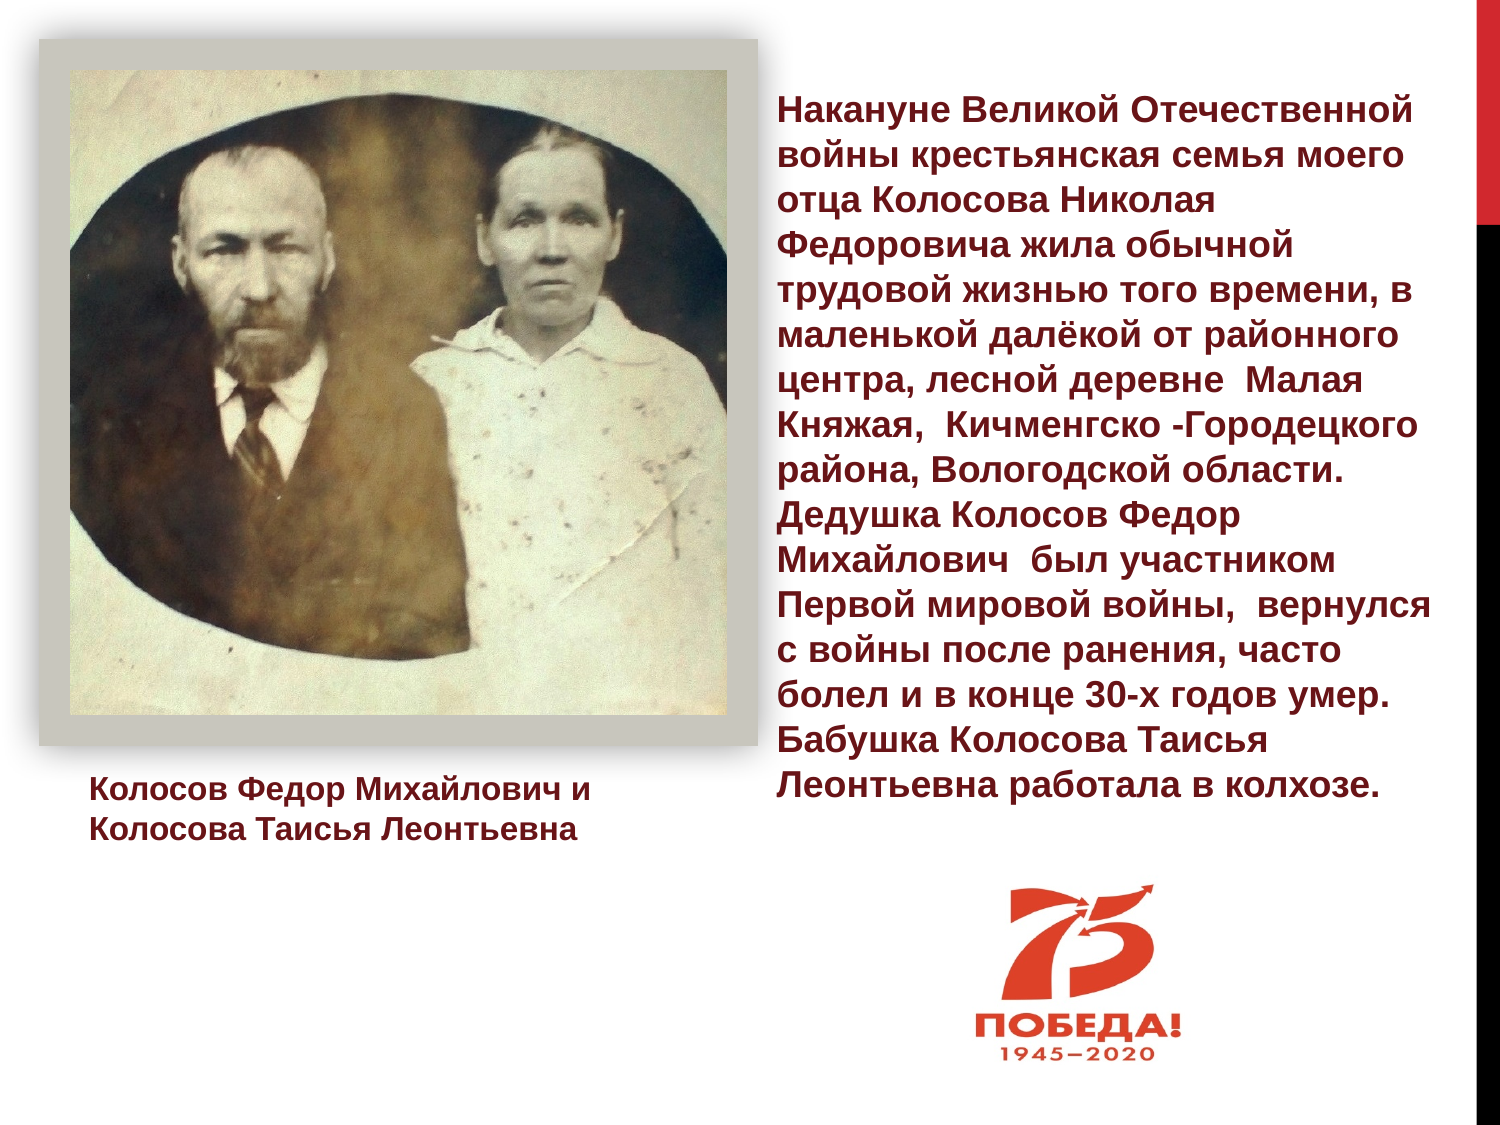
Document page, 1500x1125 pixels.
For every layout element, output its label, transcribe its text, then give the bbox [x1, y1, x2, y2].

text_box Колосов Федор Михайлович и Колосова Таисья Леонтьевна [73, 759, 617, 855]
picture [807, 831, 1349, 1102]
picture [69, 69, 728, 716]
text_box Накануне Великой Отечественной войны крестьянская семья моего отца Колосова Николая Федоровича жила обычной трудовой жизнью того времени, в маленькой далёкой от районного центра, лесной деревне Малая Княжая, Кичменгско -Городецкого района, Вологодской области. Дедушка Колосов Федор Михайлович был участником Первой мировой войны, вернулся с войны после ранения, часто болел и в конце 30-х годов умер. Бабушка Колосова Таисья Леонтьевна работала в колхозе. [761, 78, 1459, 813]
